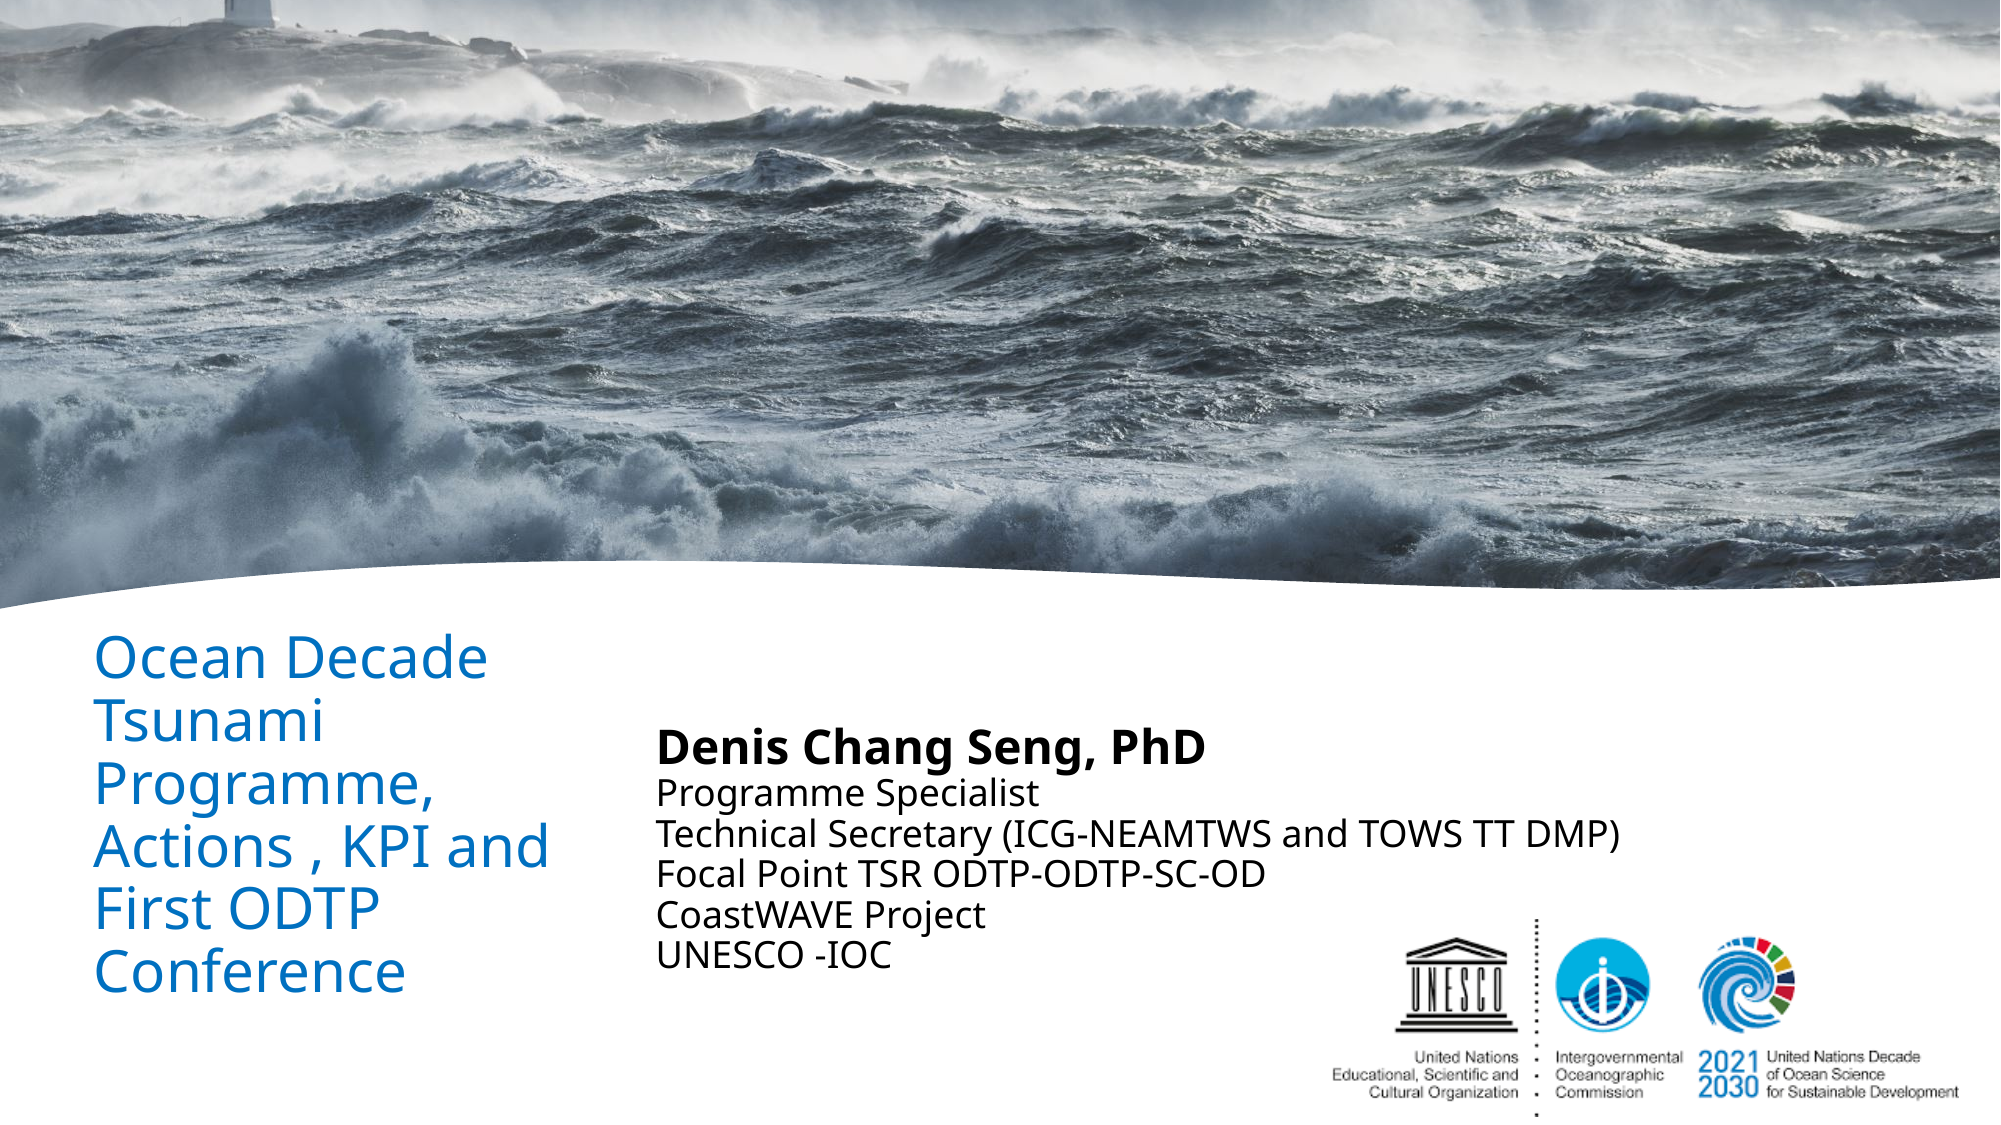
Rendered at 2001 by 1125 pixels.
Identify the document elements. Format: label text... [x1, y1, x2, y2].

subtitle Denis Chang Seng, PhD Programme Specialist Technical Secretary (ICG-NEAMTWS and TOWS TT DMP) Focal Point TSR ODTP-ODTP-SC-OD CoastWAVE Project UNESCO -IOC [640, 615, 1869, 1018]
picture [0, 0, 2000, 610]
title Ocean Decade Tsunami Programme, Actions , KPI and First ODTP Conference [78, 615, 619, 1018]
picture [1331, 918, 1960, 1117]
